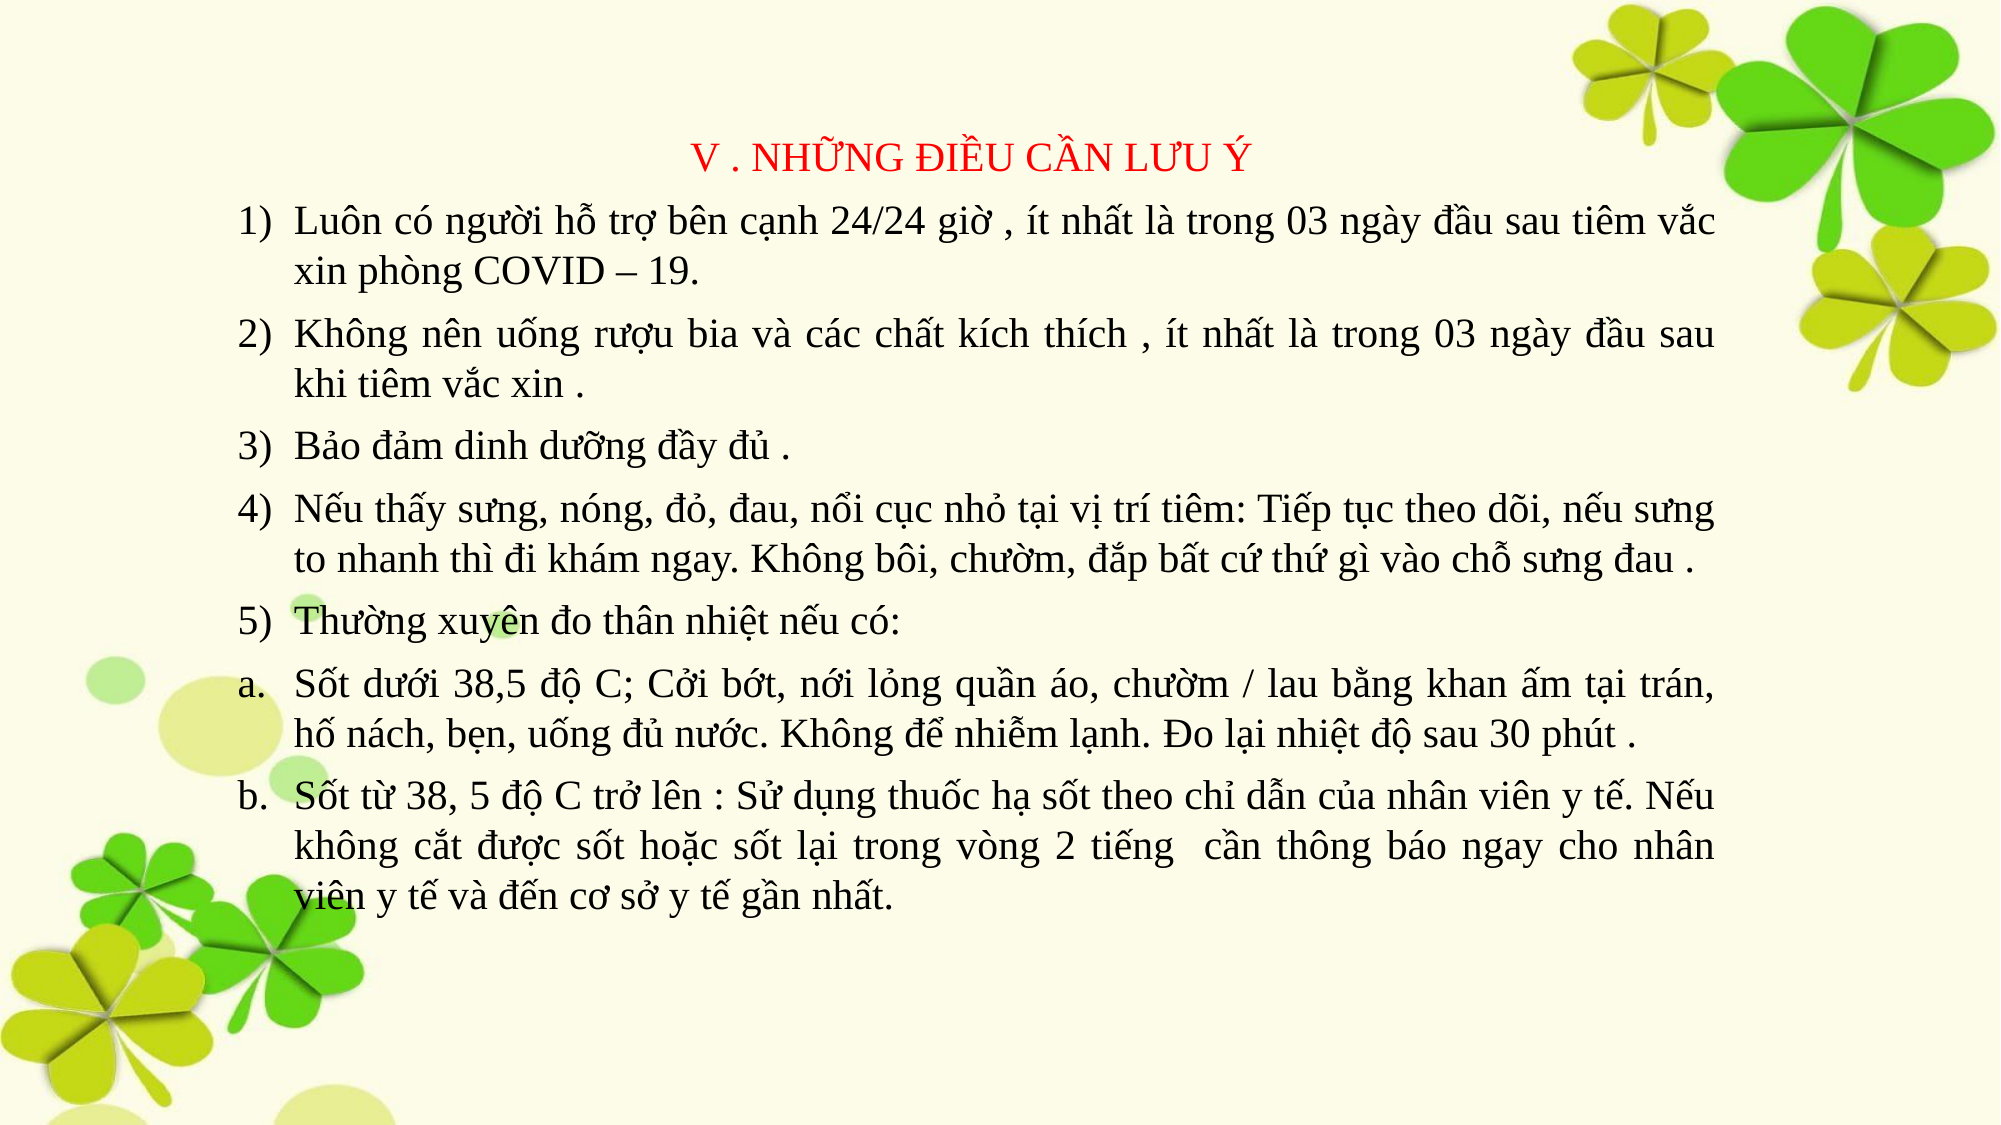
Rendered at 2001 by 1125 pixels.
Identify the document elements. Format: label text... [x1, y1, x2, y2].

picture [0, 0, 2001, 1125]
text_box V . NHỮNG ĐIỀU CẦN LƯU Ý Luôn có người hỗ trợ bên cạnh 24/24 giờ , ít nhất là trong 03 ngày đầu sau tiêm vắc xin phòng COVID – 19. Không nên uống rượu bia và các chất kích thích , ít nhất là trong 03 ngày đầu sau khi tiêm vắc xin . Bảo đảm dinh dưỡng đầy đủ . Nếu thấy sưng, nóng, đỏ, đau, nổi cục nhỏ tại vị trí tiêm: Tiếp tục theo dõi, nếu sưng to nhanh thì đi khám ngay. Không bôi, chườm, đắp bất cứ thứ gì vào chỗ sưng đau . Thường xuyên đo thân nhiệt nếu có: Sốt dưới 38,5 độ C; Cởi bớt, nới lỏng quần áo, chườm / lau bằng khan ấm tại trán, hố nách, bẹn, uống đủ nước. Không để nhiễm lạnh. Đo lại nhiệt độ sau 30 phút . Sốt từ 38, 5 độ C trở lên : Sử dụng thuốc hạ sốt theo chỉ dẫn của nhân viên y tế. Nếu không cắt được sốt hoặc sốt lại trong vòng 2 tiếng cần thông báo ngay cho nhân viên y tế và đến cơ sở y tế gần nhất. [222, 97, 1732, 988]
